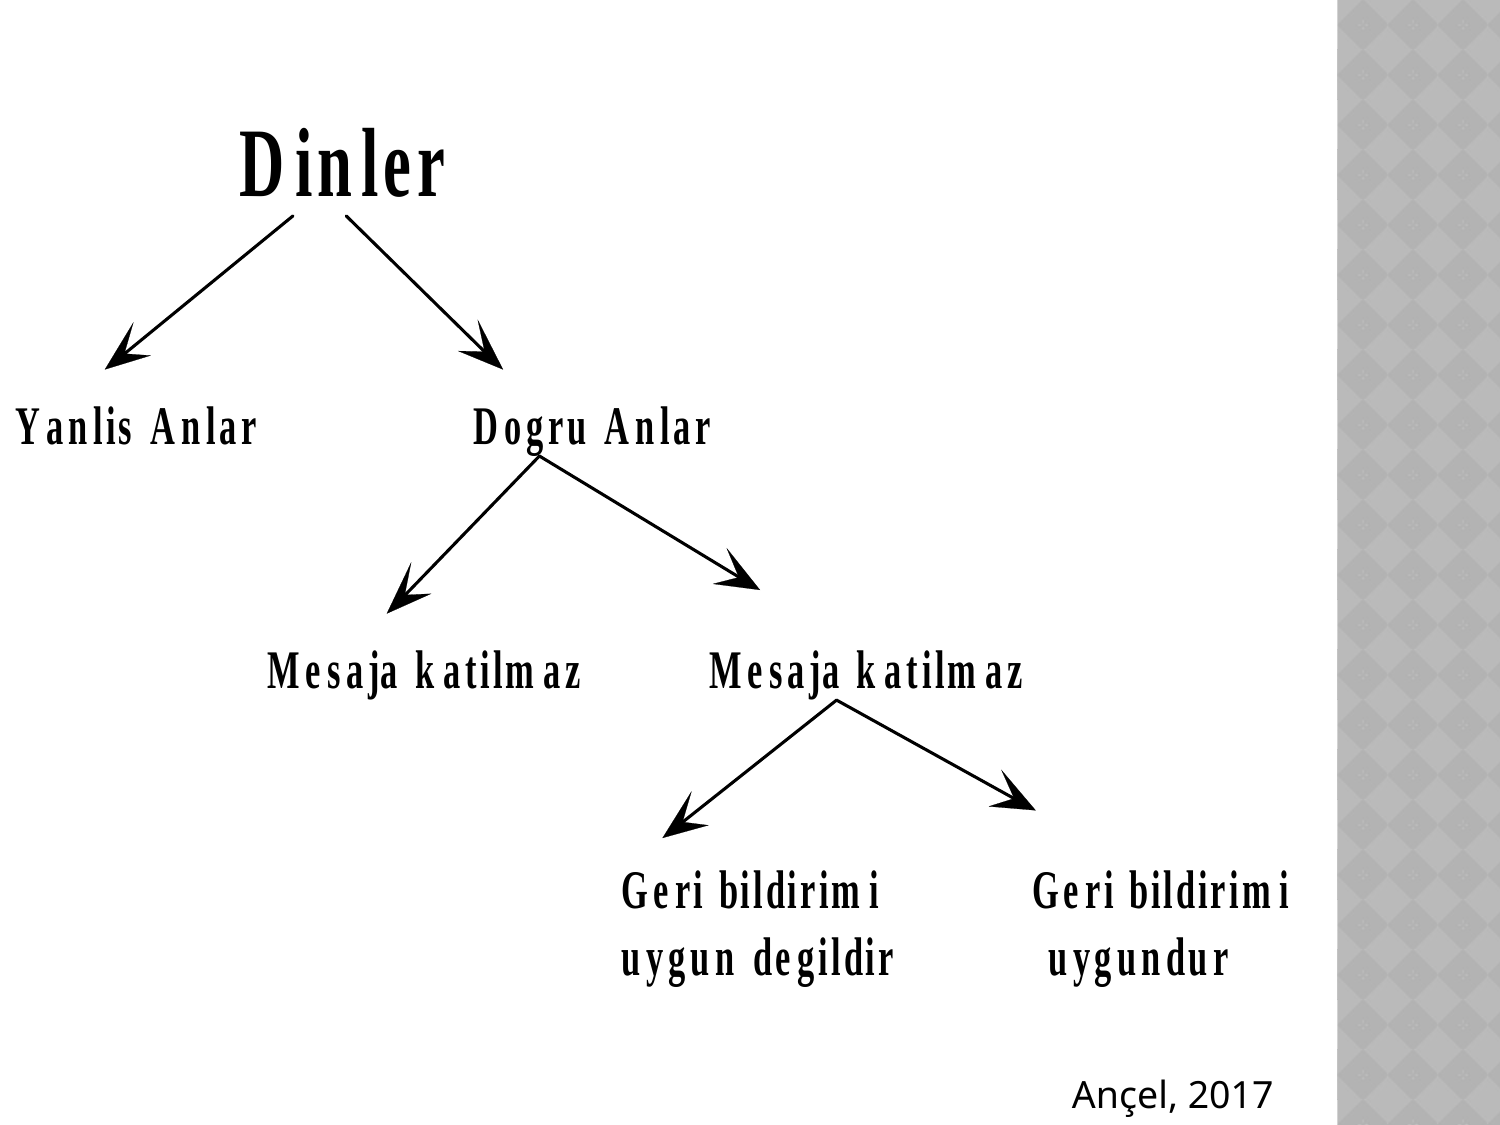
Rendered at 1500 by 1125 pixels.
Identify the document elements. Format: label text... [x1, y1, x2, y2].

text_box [0, 81, 1309, 1008]
text_box Ançel, 2017 [1057, 1063, 1289, 1124]
